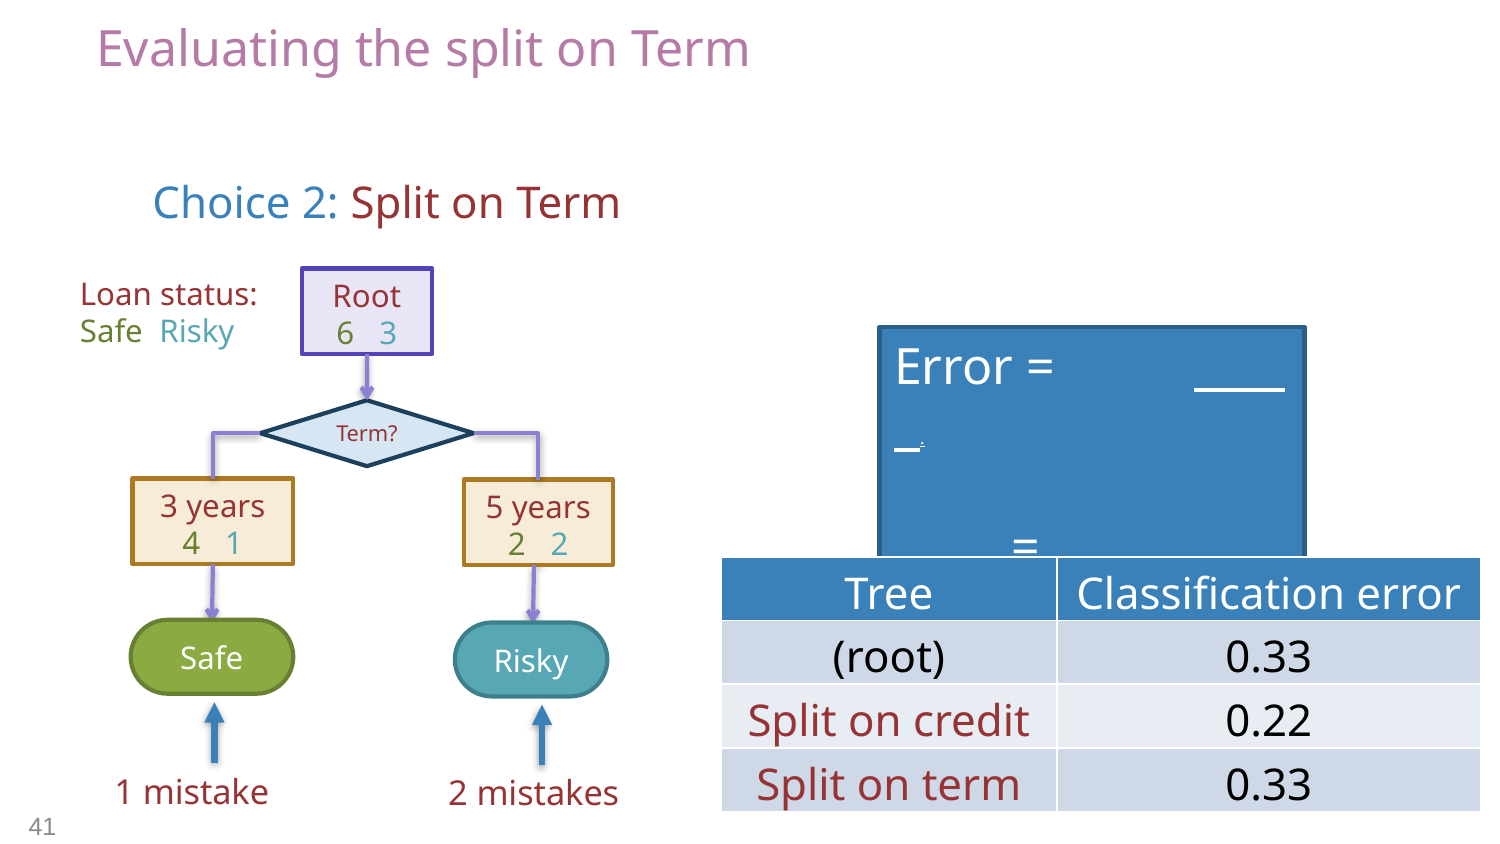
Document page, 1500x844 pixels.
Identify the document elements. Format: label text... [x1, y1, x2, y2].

text_box 2 mistakes [433, 763, 651, 820]
text_box Error = . = [877, 325, 1307, 556]
text_box Loan status: Safe Risky [64, 266, 282, 357]
table_cell Split on term [722, 749, 1056, 811]
text_box 5 years 2 2 [561, 477, 615, 567]
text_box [473, 432, 539, 480]
text_box Term? [262, 399, 472, 469]
text_box Risky [452, 620, 610, 699]
text_box 1 mistake [99, 762, 330, 819]
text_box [212, 432, 261, 479]
table_cell Split on credit [722, 685, 1056, 747]
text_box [537, 479, 563, 566]
text_box 5 years 2 2 [462, 477, 532, 567]
title Evaluating the split on Term [81, 1, 1431, 142]
table_cell 0.33 [1058, 749, 1480, 811]
table_header Tree [722, 558, 1056, 620]
text_box Choice 2: Split on Term [137, 167, 772, 235]
text_box 3 years 4 1 [130, 476, 295, 566]
table_cell 0.22 [1058, 685, 1480, 747]
table_cell (root) [722, 621, 1056, 683]
table_header Classification error [1058, 558, 1480, 620]
text_box Safe [128, 617, 296, 696]
table_cell 0.33 [1058, 621, 1480, 683]
text_box Root 6 3 [300, 266, 434, 356]
